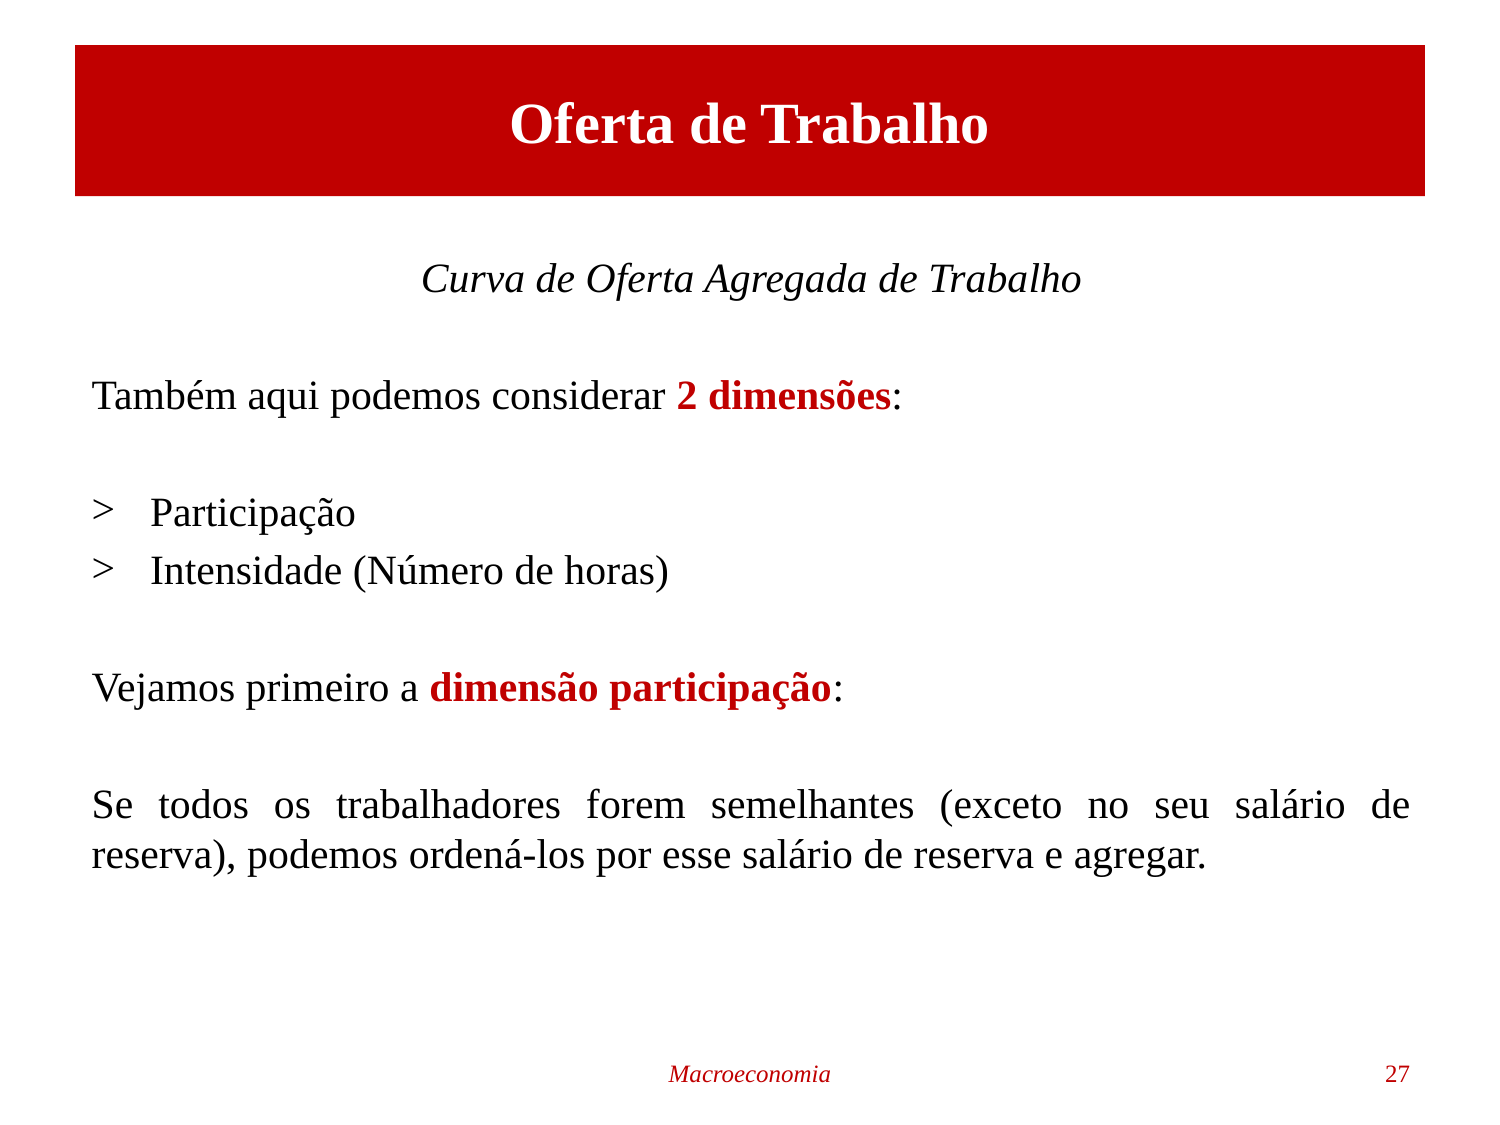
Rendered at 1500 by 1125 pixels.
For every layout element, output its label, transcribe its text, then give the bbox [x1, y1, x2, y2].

slide_number 27 [1074, 1042, 1425, 1103]
footer Macroeconomia [512, 1042, 988, 1103]
list Curva de Oferta Agregada de Trabalho Também aqui podemos considerar 2 dimensões: Participação Intensidade (Número de horas) Vejamos primeiro a dimensão participação: Se todos os trabalhadores forem semelhantes (exceto no seu salário de reserva), podemos ordená-los por esse salário de reserva e agregar. [76, 243, 1427, 1047]
title Oferta de Trabalho [75, 45, 1425, 197]
